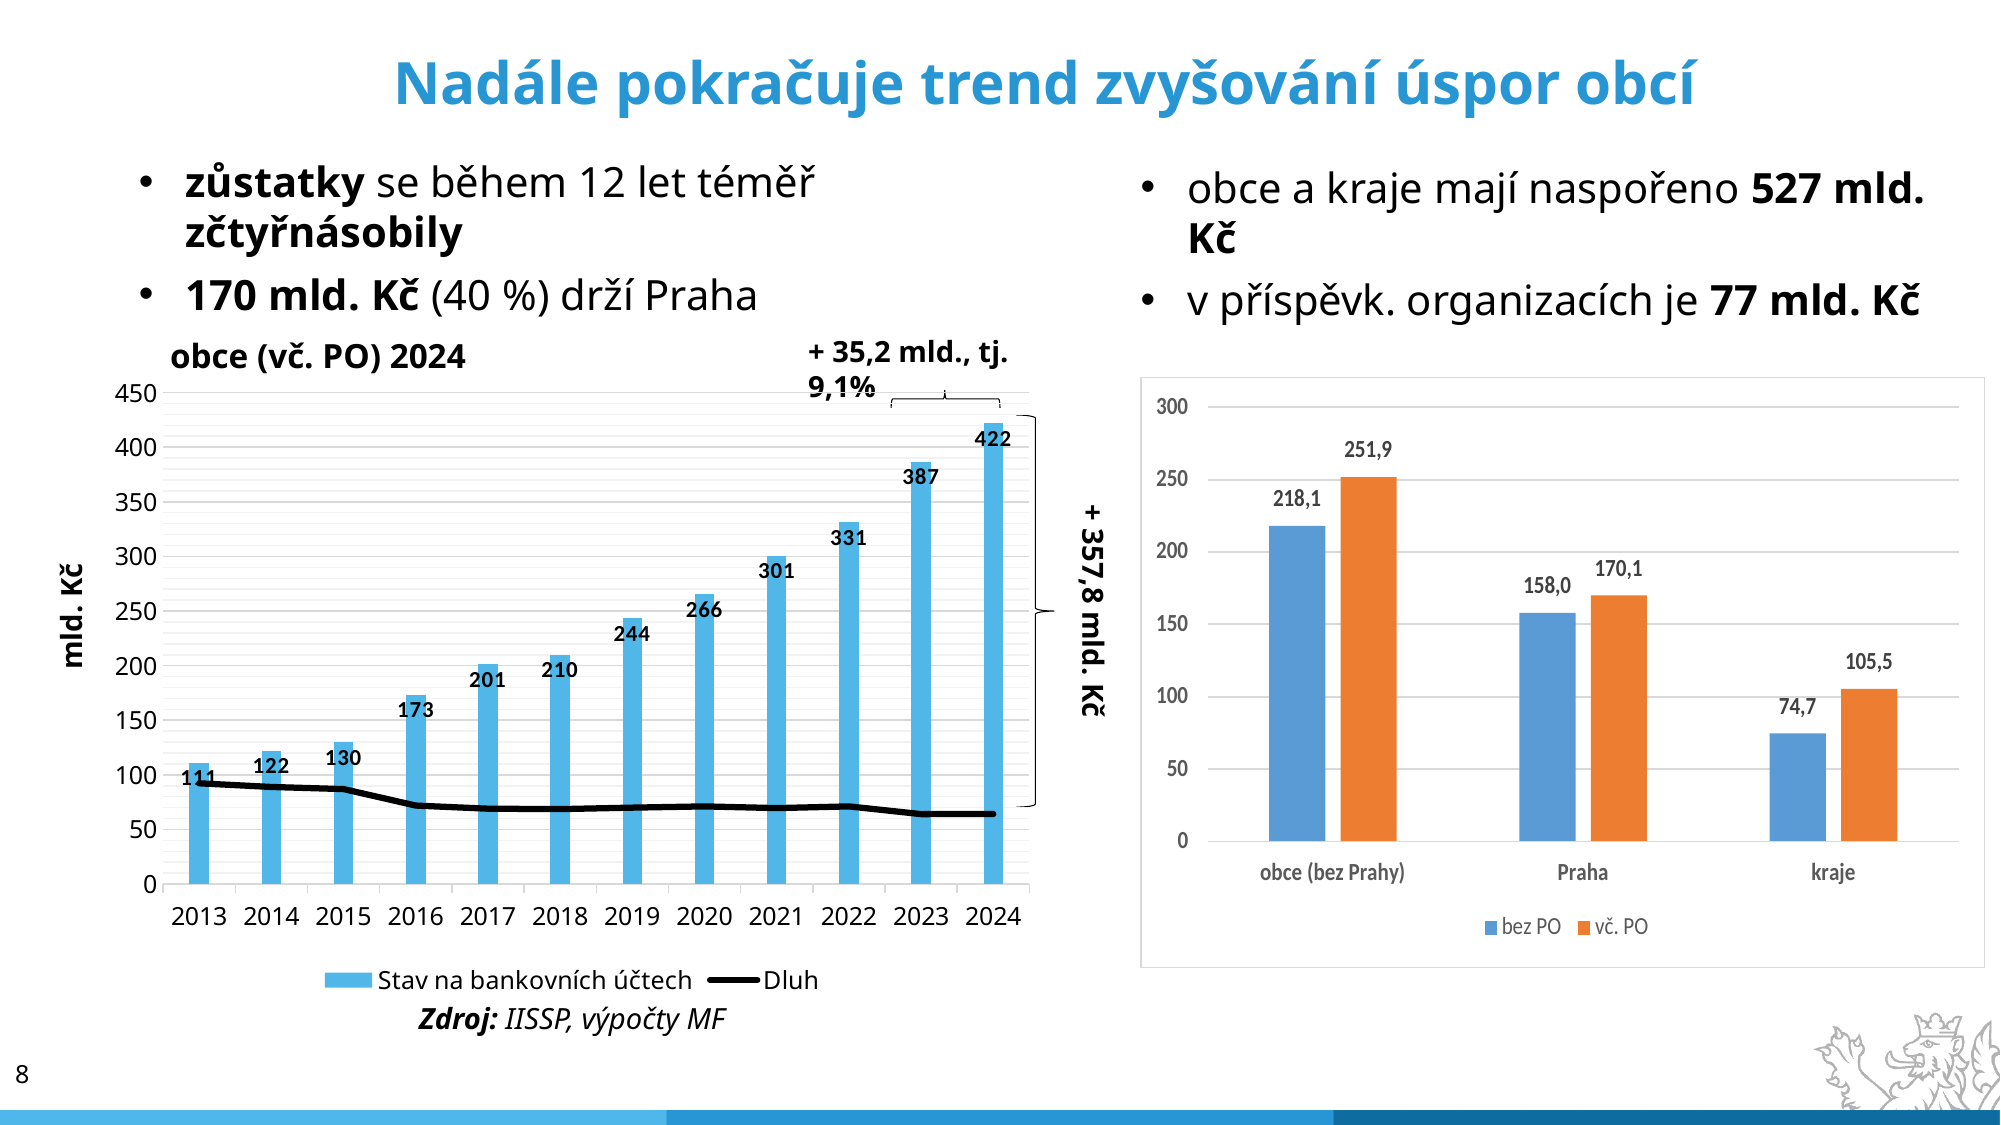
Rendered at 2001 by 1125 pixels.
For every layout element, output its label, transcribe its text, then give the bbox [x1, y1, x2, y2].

text_box obce a kraje mají naspořeno 527 mld. Kč v příspěvk. organizacích je 77 mld. Kč [1125, 153, 1965, 332]
text_box Nadále pokračuje trend zvyšování úspor obcí [159, 0, 1931, 163]
text_box zůstatky se během 12 let téměř zčtyřnásobily 170 mld. Kč (40 %) drží Praha [124, 148, 1110, 326]
text_box mld. Kč [45, 548, 95, 685]
text_box Zdroj: IISSP, výpočty MF [404, 1004, 741, 1043]
slide_number 8 [0, 1043, 73, 1108]
text_box obce (vč. PO) 2024 [155, 328, 481, 362]
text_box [1139, 376, 1986, 969]
chart [95, 362, 1049, 1004]
picture [0, 1012, 2000, 1125]
text_box + 357,8 mld. Kč [1053, 471, 1119, 752]
text_box + 35,2 mld., tj. 9,1% [793, 326, 1098, 411]
